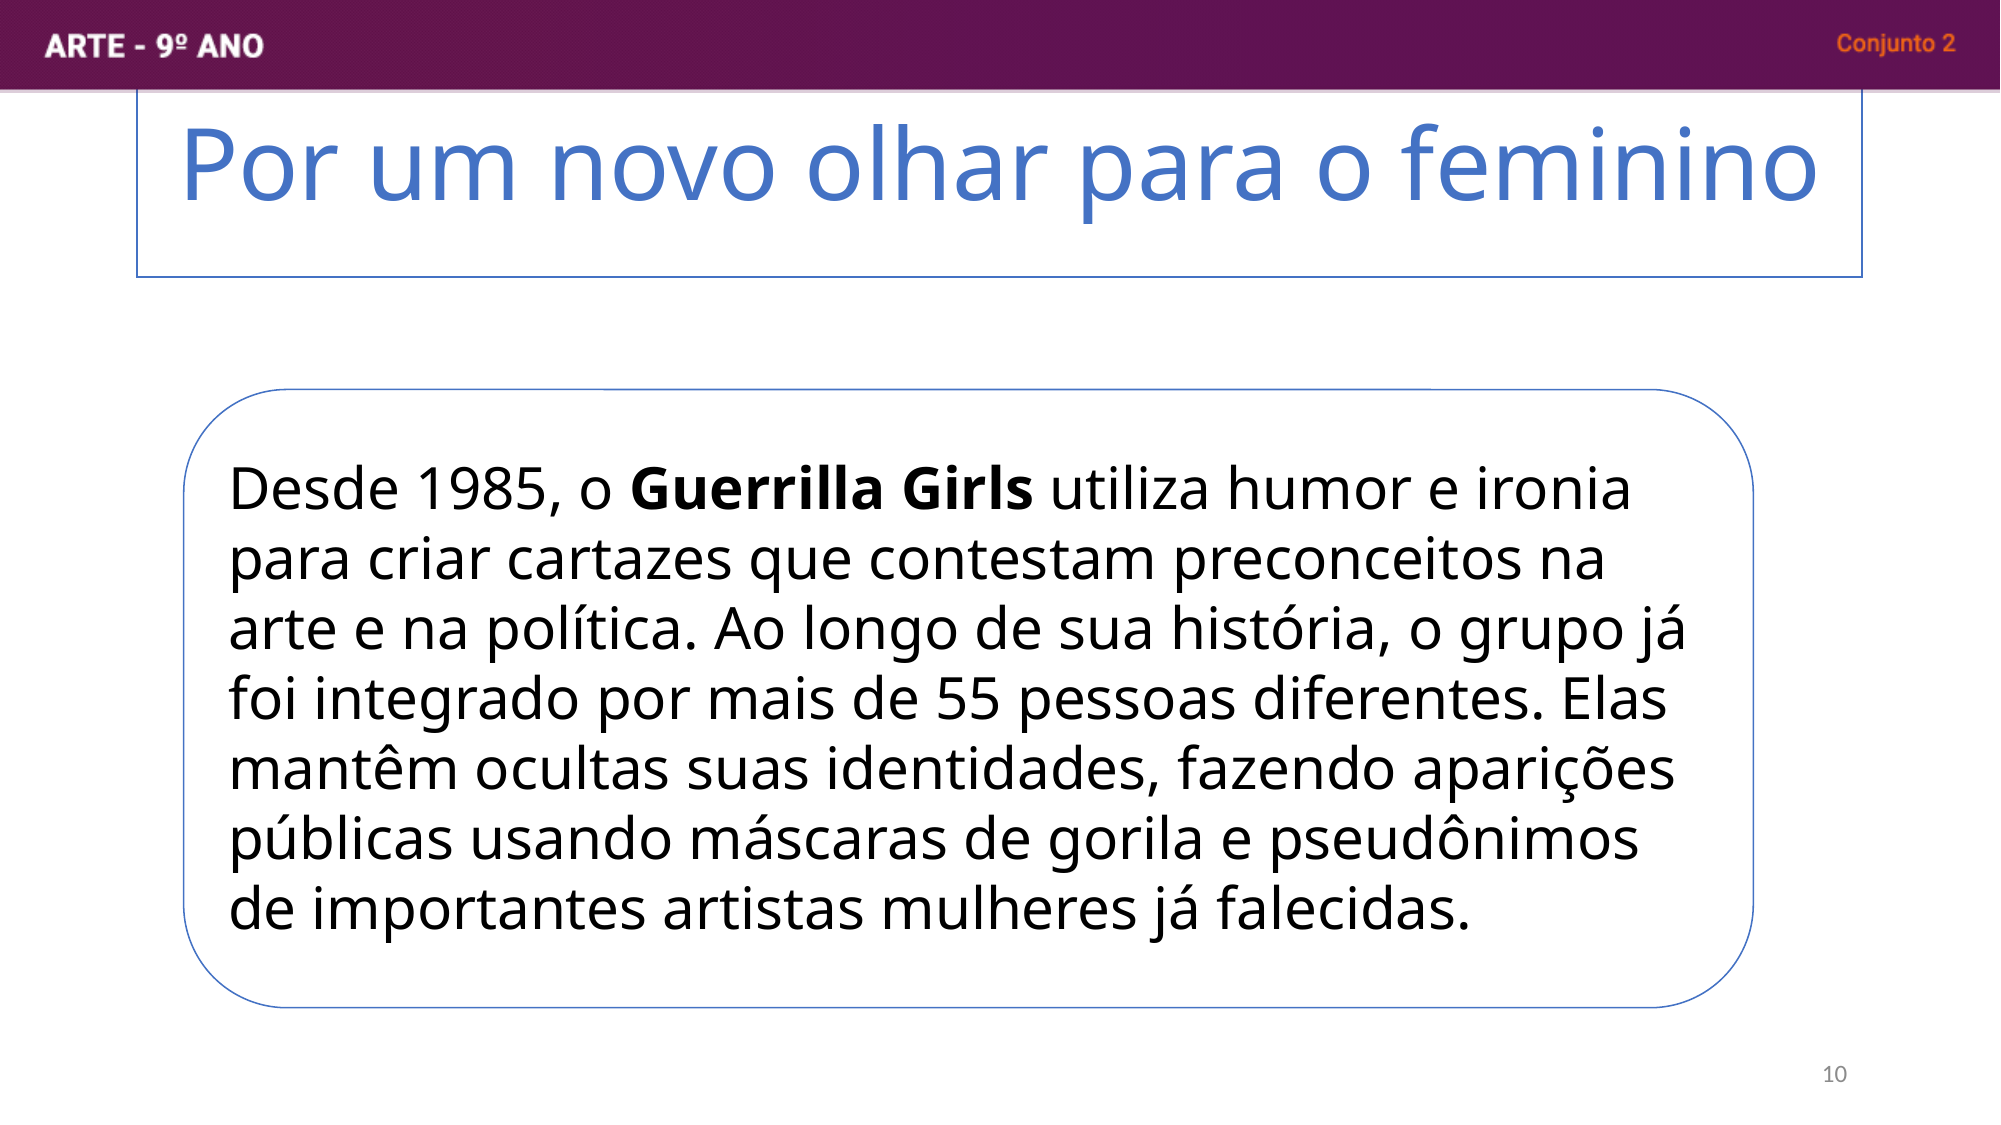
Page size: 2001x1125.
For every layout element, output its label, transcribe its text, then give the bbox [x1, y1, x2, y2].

picture [0, 0, 2000, 93]
text_box Por um novo olhar para o feminino [136, 93, 1863, 278]
text_box [183, 389, 1754, 1008]
slide_number 10 [1412, 1042, 1863, 1103]
text_box Desde 1985, o Guerrilla Girls utiliza humor e ironia para criar cartazes que contestam preconceitos na arte e na política. Ao longo de sua história, o grupo já foi integrado por mais de 55 pessoas diferentes. Elas mantêm ocultas suas identidades, fazendo aparições públicas usando máscaras de gorila e pseudônimos de importantes artistas mulheres já falecidas. [213, 443, 1724, 949]
